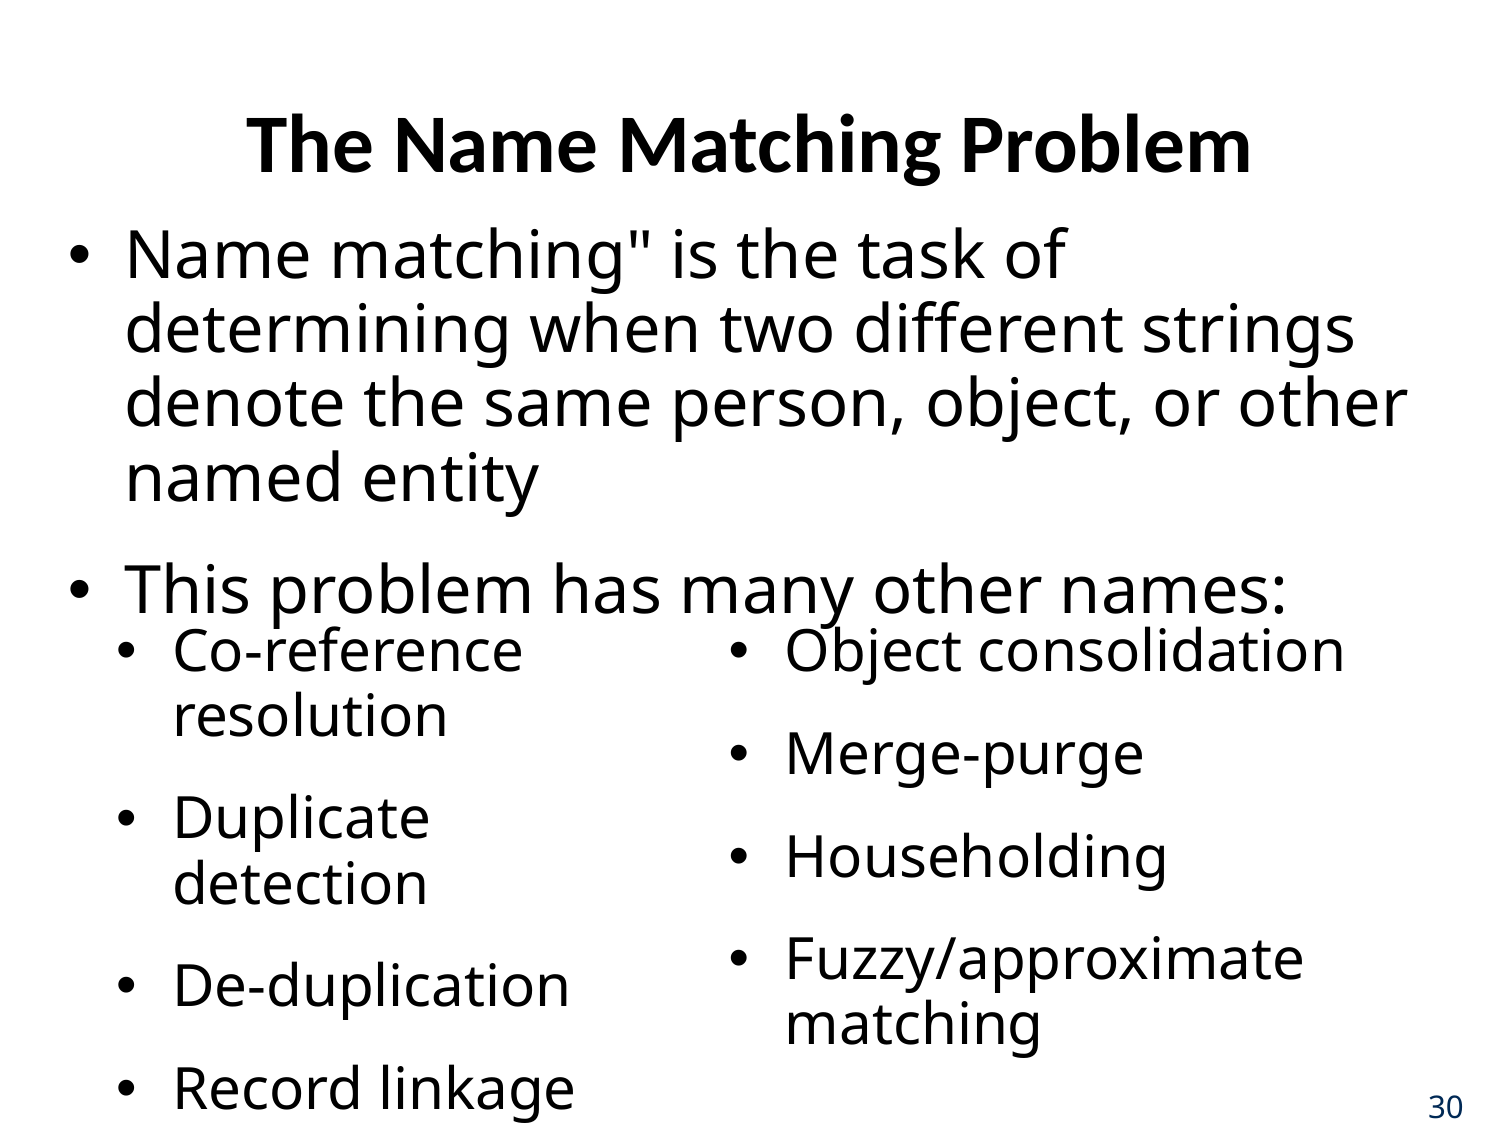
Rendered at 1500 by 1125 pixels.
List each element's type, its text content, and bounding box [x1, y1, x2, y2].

text_box Name matching" is the task of determining when two different strings denote the same person, object, or other named entity This problem has many other names: [57, 213, 1454, 634]
text_box Object consolidation Merge-purge Householding Fuzzy/approximate matching [713, 612, 1464, 1125]
title The Name Matching Problem [75, 46, 1425, 213]
text_box Co-reference resolution Duplicate detection De-duplication Record linkage [101, 611, 714, 1125]
